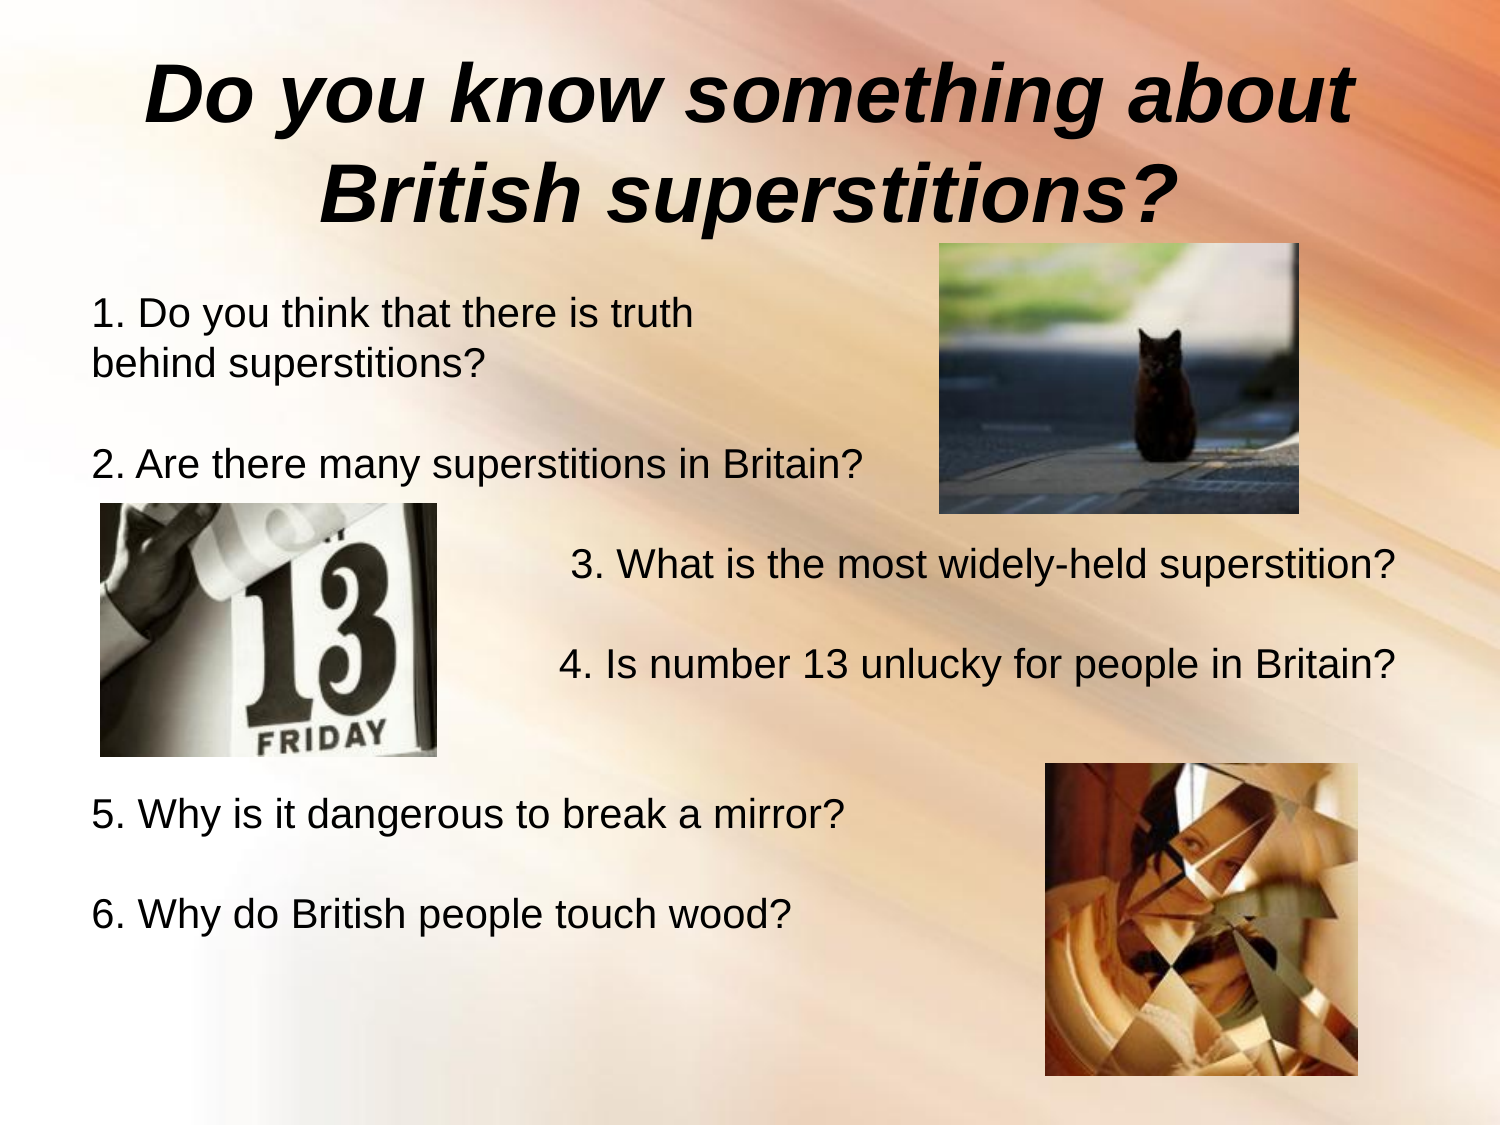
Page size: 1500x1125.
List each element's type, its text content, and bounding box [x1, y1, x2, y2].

title Do you know something about British superstitions? [74, 44, 1426, 233]
text_box 1. Do you think that there is truth behind superstitions? 2. Are there many superstitions in Britain? 3. What is the most widely-held superstition? 4. Is number 13 unlucky for people in Britain? 5. Why is it dangerous to break a mirror? 6. Why do British people touch wood? [76, 278, 1412, 944]
picture [0, 0, 1500, 1125]
